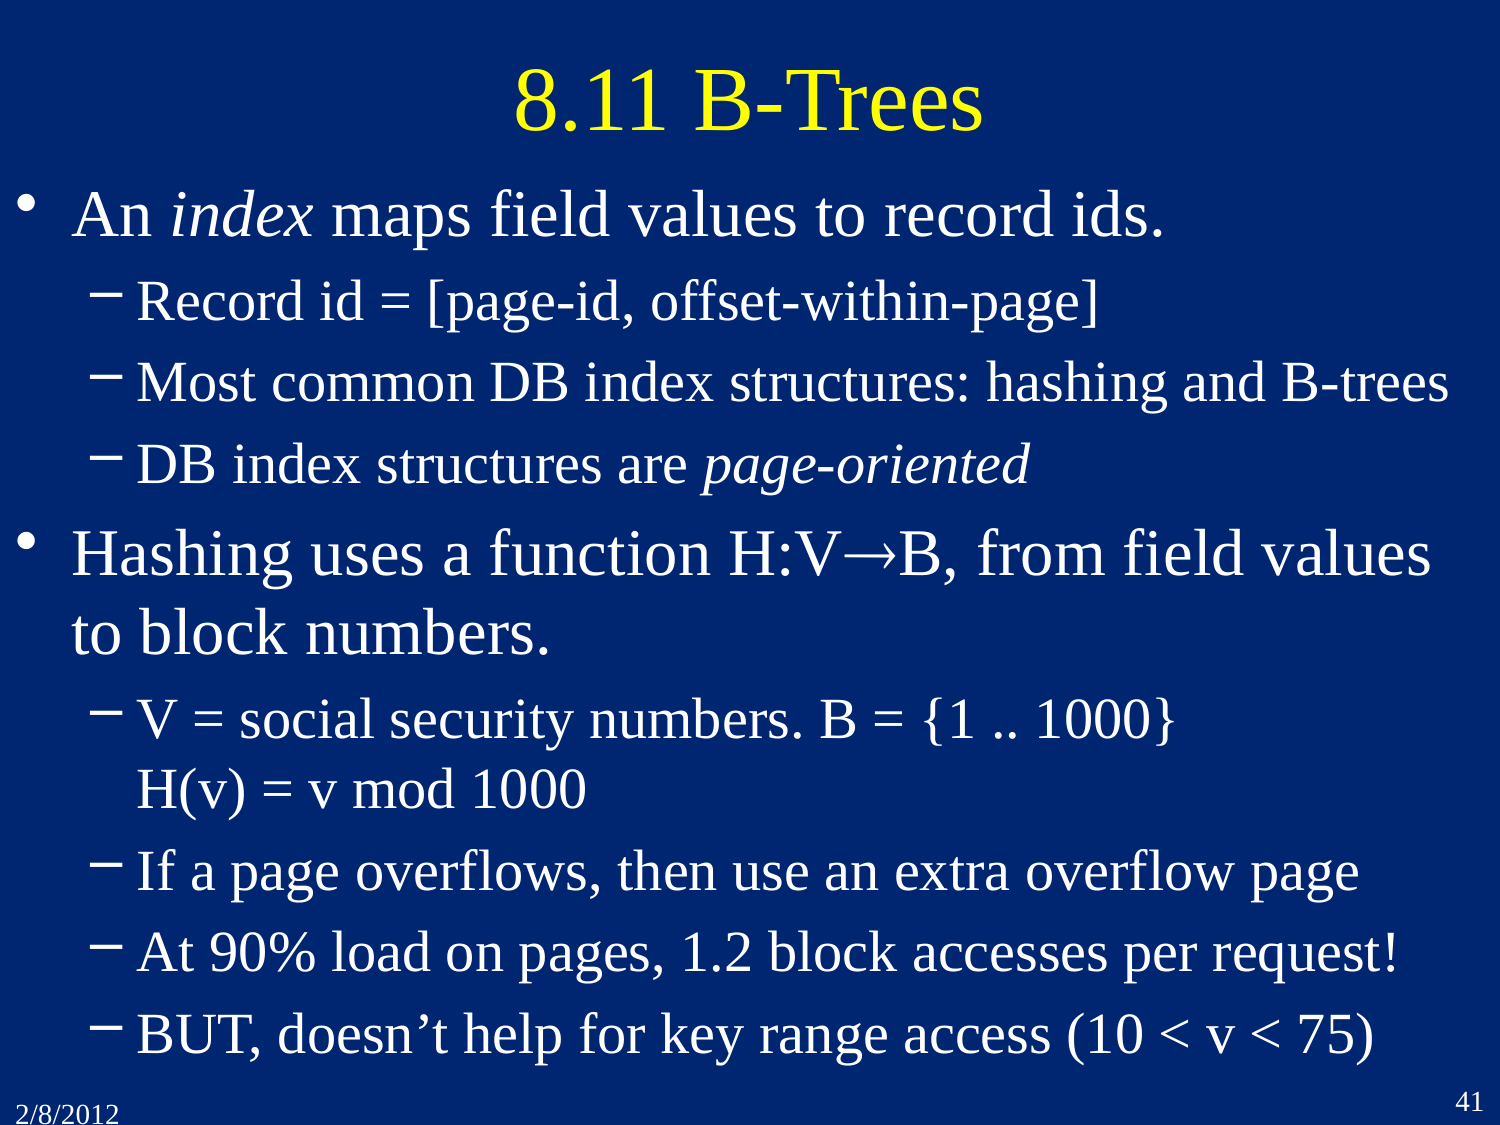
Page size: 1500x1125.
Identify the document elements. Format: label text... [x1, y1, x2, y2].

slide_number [0, 1087, 176, 1125]
list An index maps field values to record ids. Record id = [page-id, offset-within-page] Most common DB index structures: hashing and B-trees DB index structures are page-oriented Hashing uses a function H:VB, from field values to block numbers. V = social security numbers. B = {1 .. 1000} H(v) = v mod 1000 If a page overflows, then use an extra overflow page At 90% load on pages, 1.2 block accesses per request! BUT, doesn’t help for key range access (10 < v < 75) [0, 162, 1500, 1075]
slide_number 41 [1387, 1075, 1500, 1125]
title 8.11 B-Trees [112, 37, 1388, 150]
